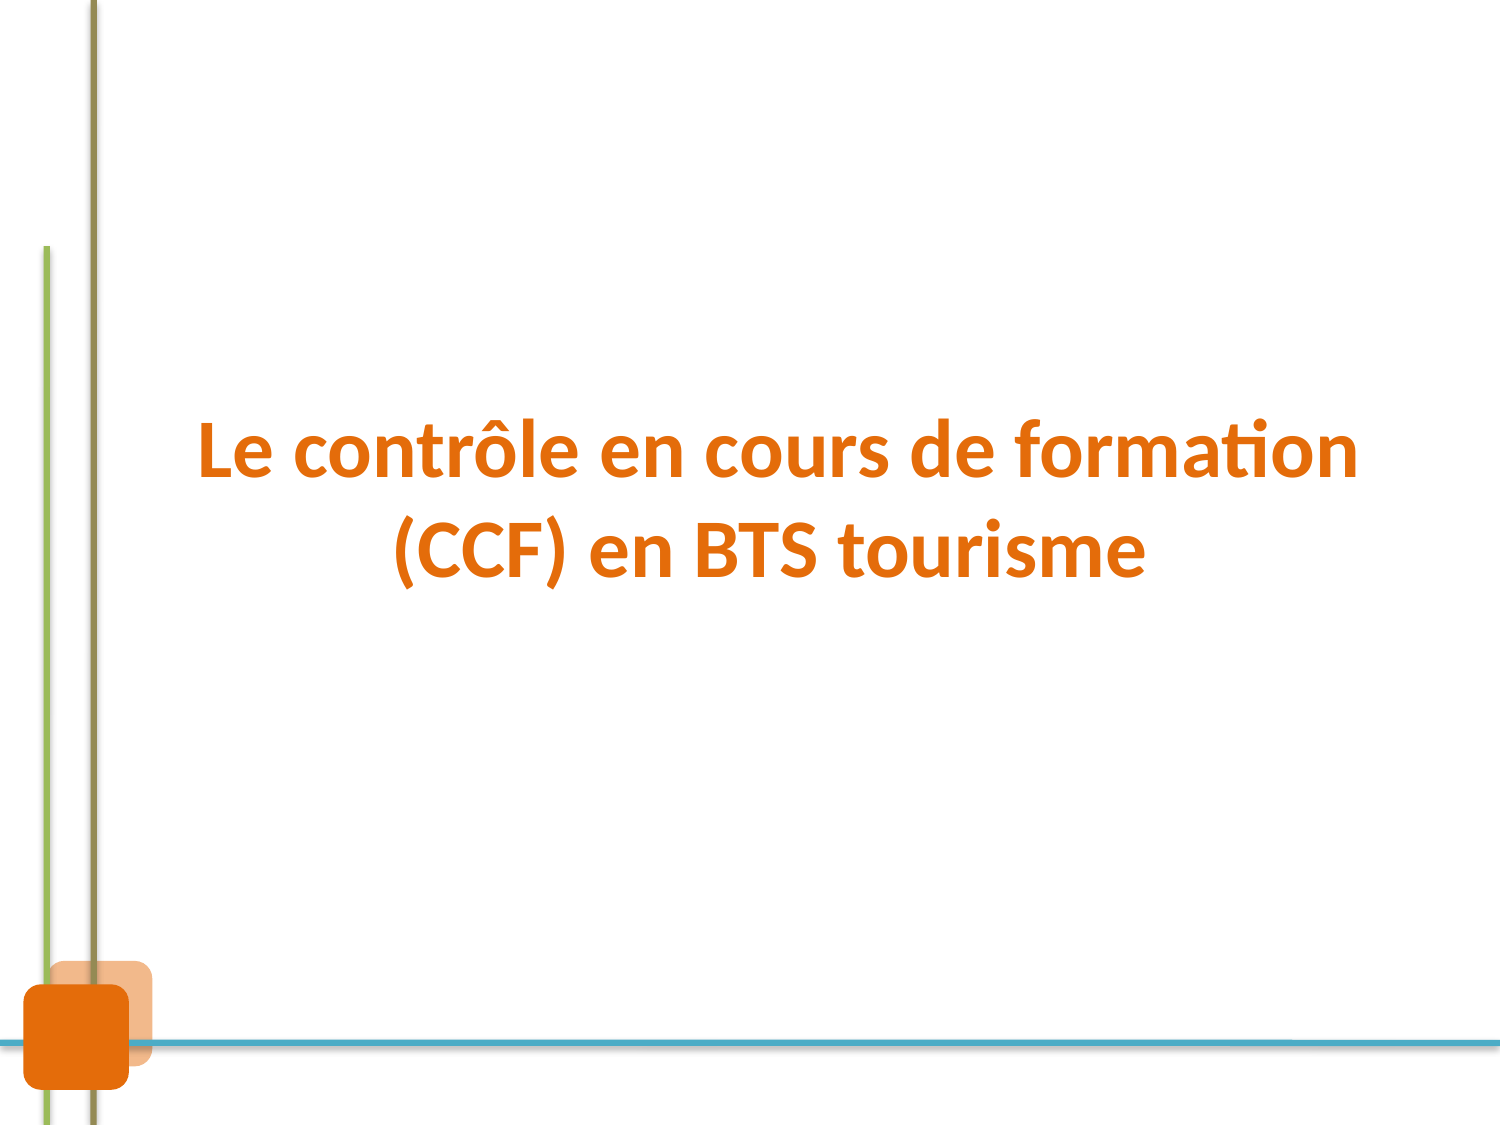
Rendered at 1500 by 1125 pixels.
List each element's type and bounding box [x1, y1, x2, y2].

text_box [0, 0, 1500, 1125]
